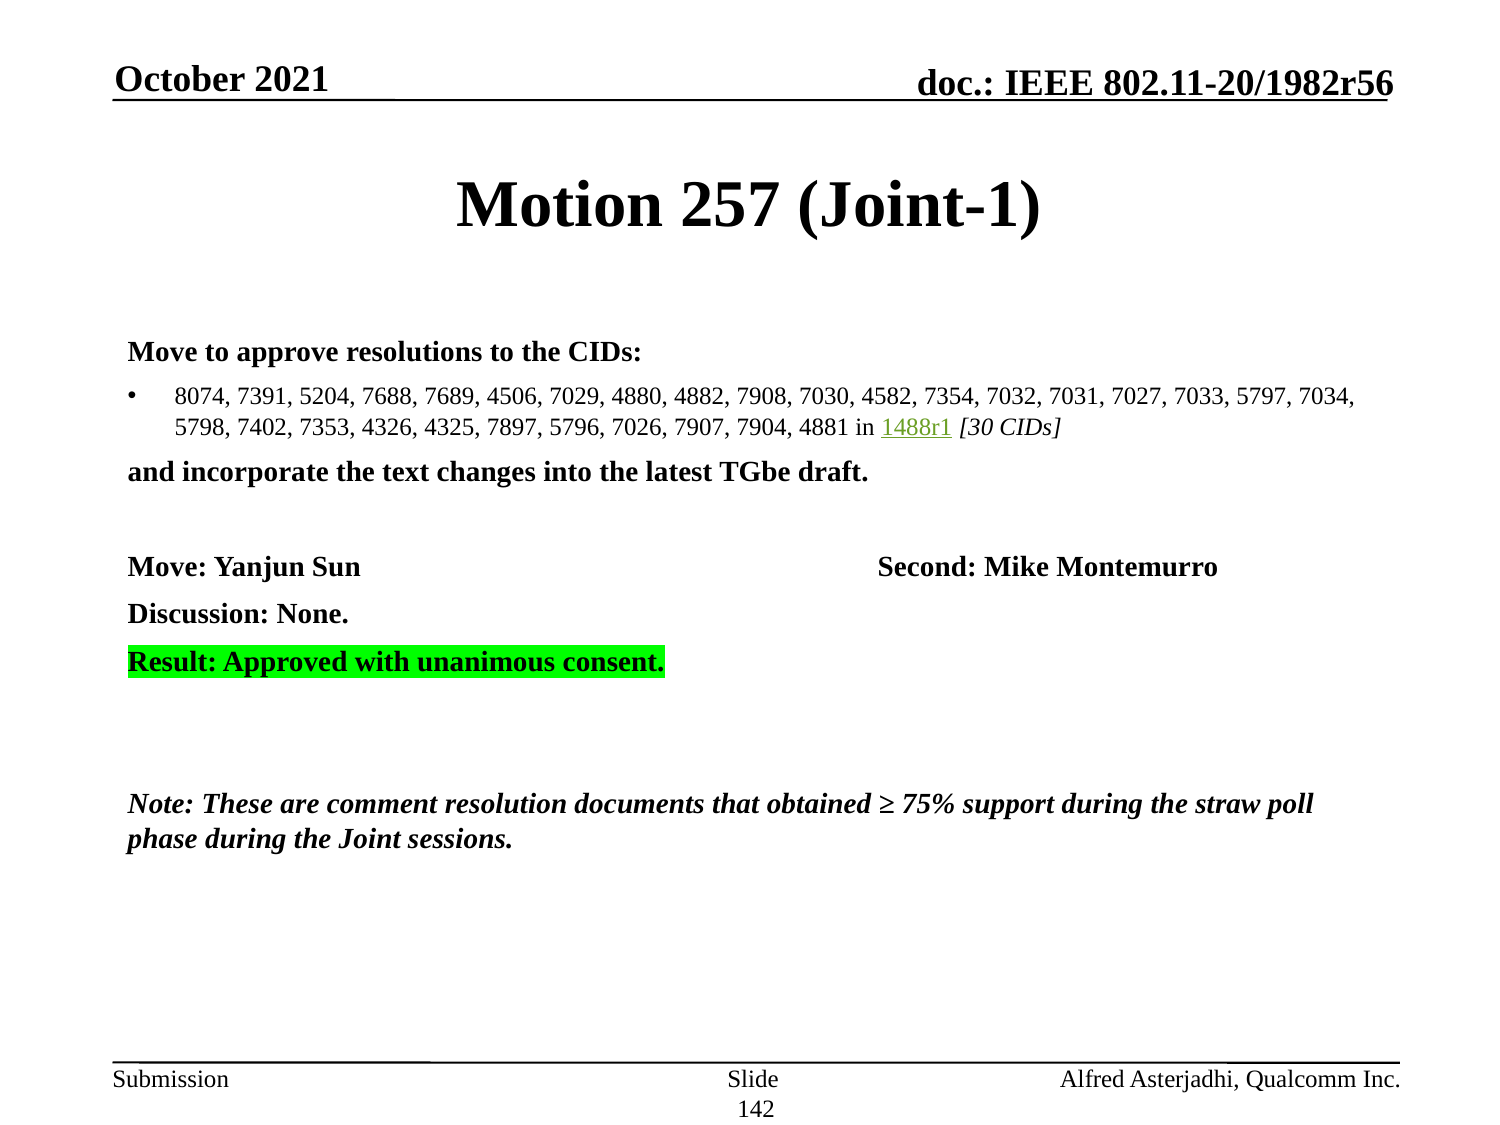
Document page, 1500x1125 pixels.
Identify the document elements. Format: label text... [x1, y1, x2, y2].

slide_number Slide 142 [712, 1061, 800, 1123]
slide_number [114, 54, 423, 100]
list Move to approve resolutions to the CIDs: 8074, 7391, 5204, 7688, 7689, 4506, 7029, 4880, 4882, 7908, 7030, 4582, 7354, 7032, 7031, 7027, 7033, 5797, 7034, 5798, 7402, 7353, 4326, 4325, 7897, 5796, 7026, 7907, 7904, 4881 in 1488r1 [30 CIDs] and incorporate the text changes into the latest TGbe draft. Move: Yanjun Sun Second: Mike Montemurro Discussion: None. Result: Approved with unanimous consent. Note: These are comment resolution documents that obtained ≥ 75% support during the straw poll phase during the Joint sessions. [112, 324, 1388, 1063]
title Motion 257 (Joint-1) [112, 112, 1388, 288]
footer Alfred Asterjadhi, Qualcomm Inc. [878, 1061, 1402, 1093]
